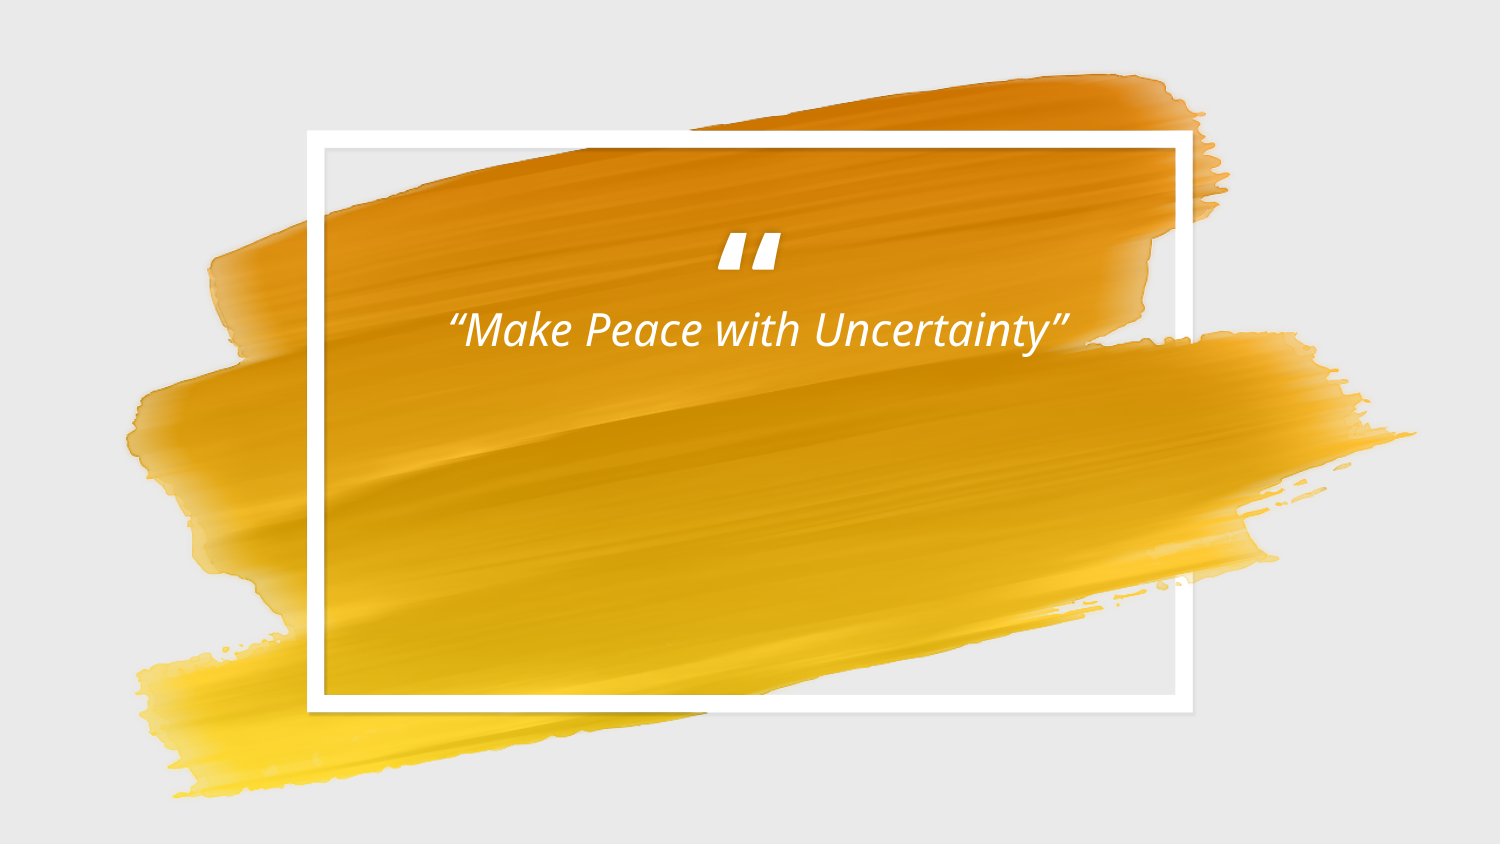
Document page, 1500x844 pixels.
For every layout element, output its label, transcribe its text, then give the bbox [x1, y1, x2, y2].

list “Make Peace with Uncertainty” [388, 292, 1112, 612]
picture [0, 0, 1500, 844]
